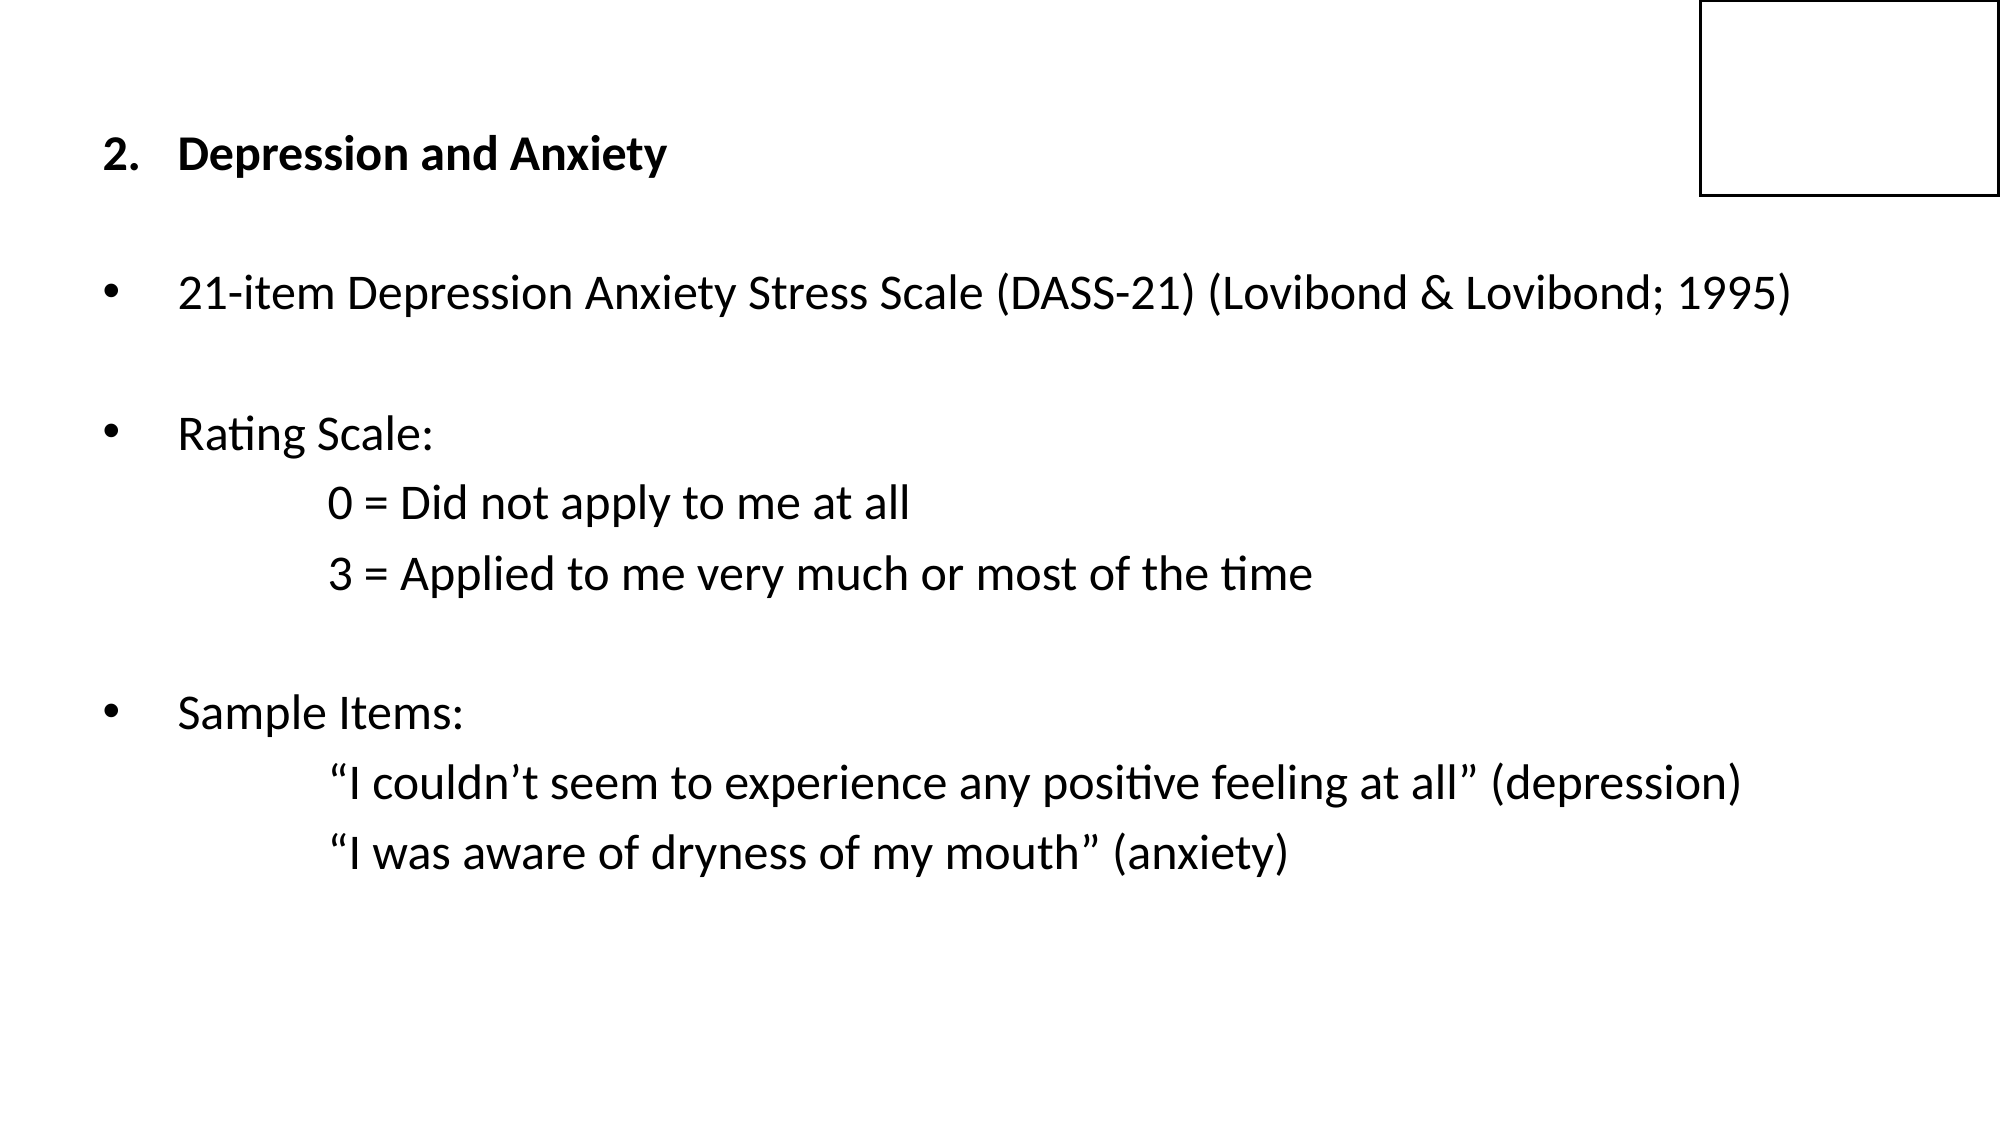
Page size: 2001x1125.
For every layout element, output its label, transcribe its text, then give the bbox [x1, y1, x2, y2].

picture [1699, 0, 2000, 198]
list Depression and Anxiety 21-item Depression Anxiety Stress Scale (DASS-21) (Lovibond & Lovibond; 1995) Rating Scale: 0 = Did not apply to me at all 3 = Applied to me very much or most of the time Sample Items: “I couldn’t seem to experience any positive feeling at all” (depression) “I was aware of dryness of my mouth” (anxiety) [87, 112, 1913, 1043]
